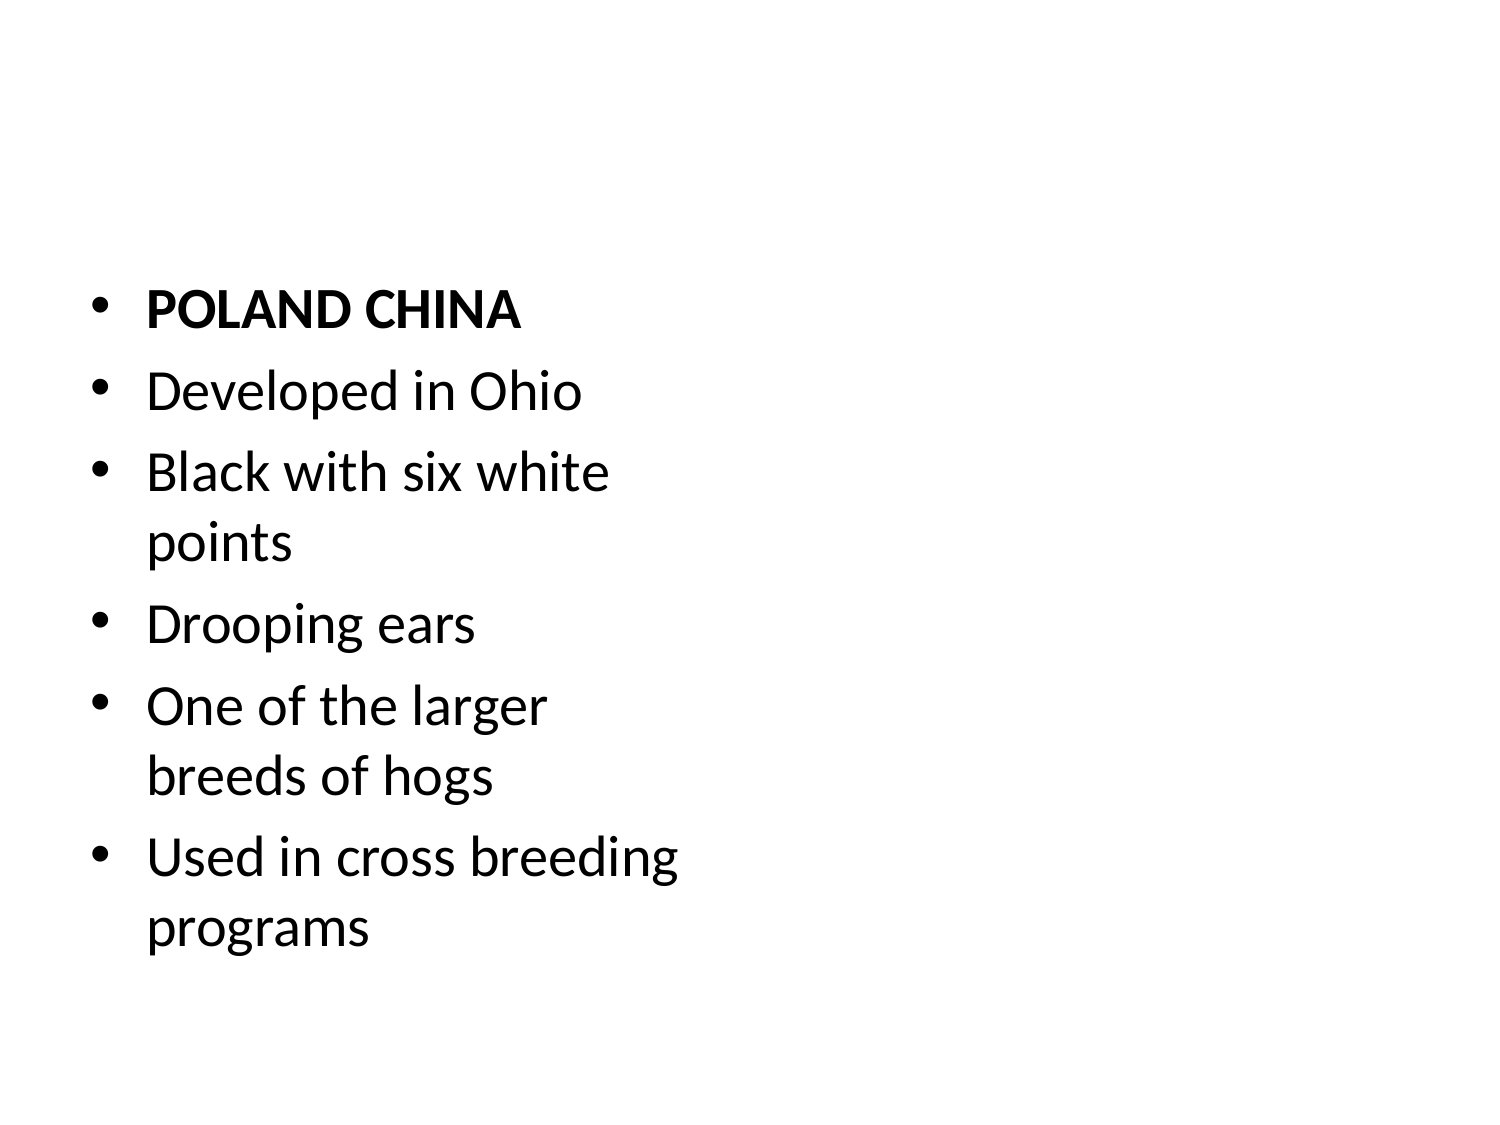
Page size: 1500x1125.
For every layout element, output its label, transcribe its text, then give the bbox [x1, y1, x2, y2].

list POLAND CHINA Developed in Ohio Black with six white points Drooping ears One of the larger breeds of hogs Used in cross breeding programs [75, 262, 738, 1005]
